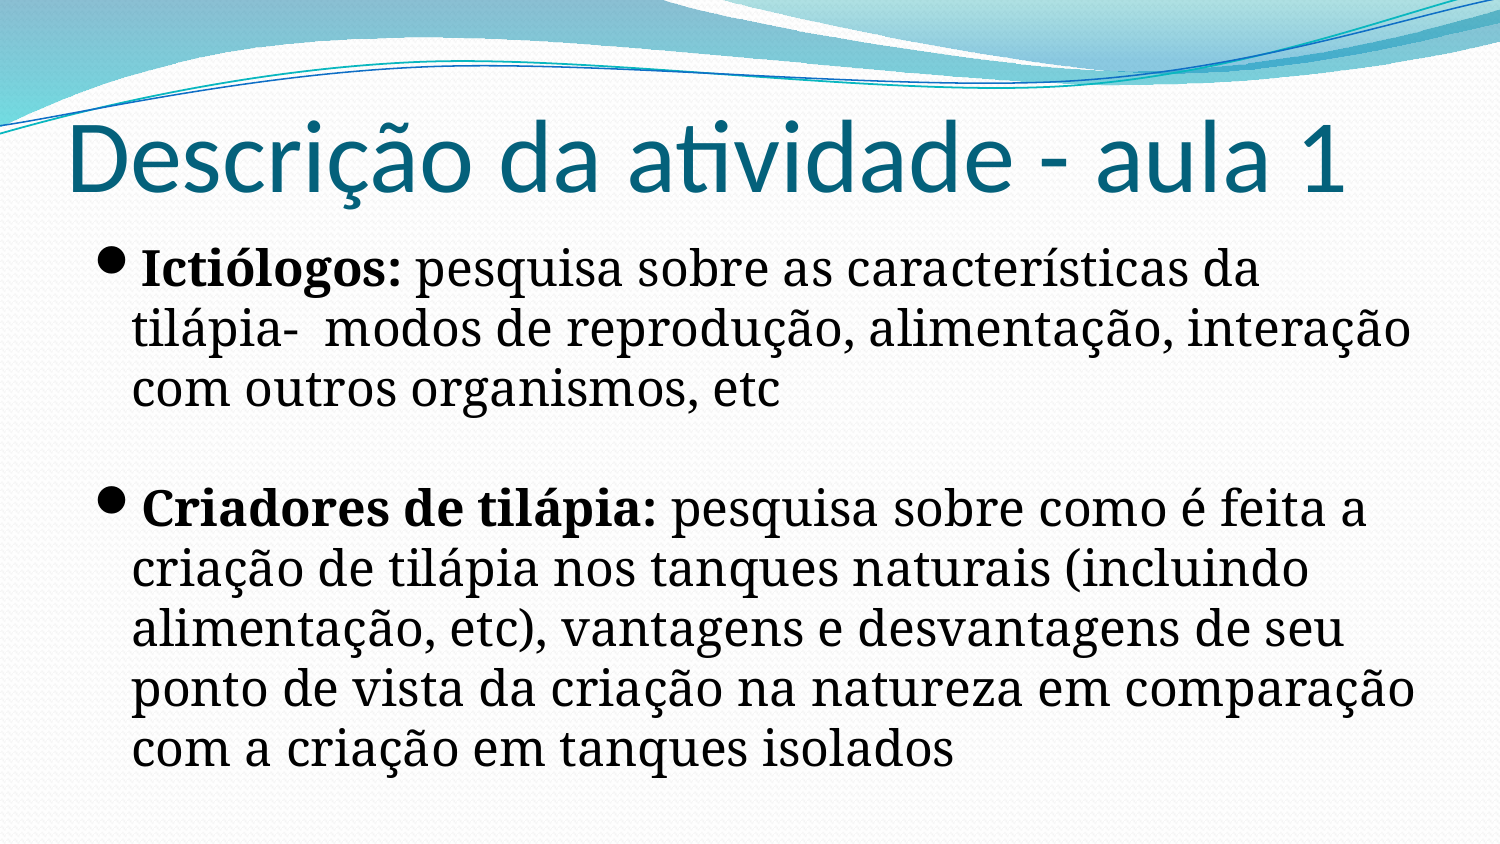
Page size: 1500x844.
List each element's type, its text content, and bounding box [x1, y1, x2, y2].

list Ictiólogos: pesquisa sobre as características da tilápia- modos de reprodução, alimentação, interação com outros organismos, etc Criadores de tilápia: pesquisa sobre como é feita a criação de tilápia nos tanques naturais (incluindo alimentação, etc), vantagens e desvantagens de seu ponto de vista da criação na natureza em comparação com a criação em tanques isolados [41, 221, 1439, 782]
title Descrição da atividade - aula 1 [51, 72, 1449, 167]
